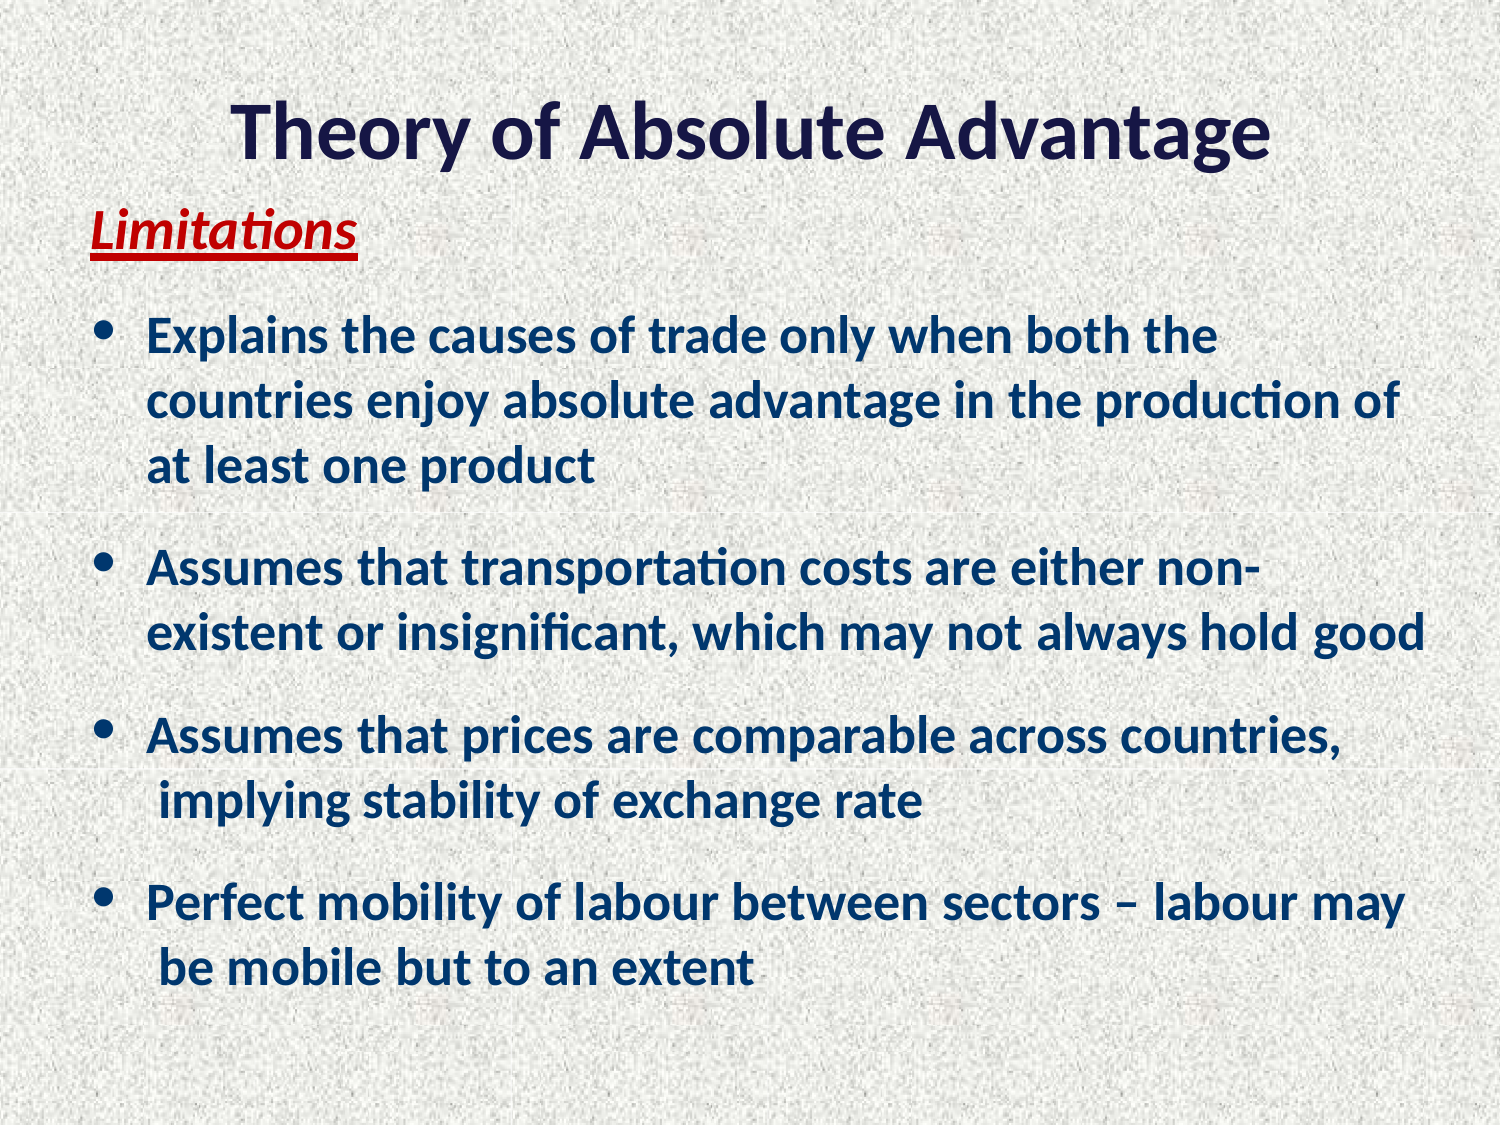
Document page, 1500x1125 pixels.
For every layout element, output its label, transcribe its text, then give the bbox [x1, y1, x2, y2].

text_box Limitations Explains the causes of trade only when both the countries enjoy absolute advantage in the production of at least one product Assumes that transportation costs are either non- existent or insignificant, which may not always hold good Assumes that prices are comparable across countries, implying stability of exchange rate Perfect mobility of labour between sectors – labour may be mobile but to an extent [87, 148, 1441, 997]
title Theory of Absolute Advantage [228, 73, 1284, 148]
text_box [0, 0, 1500, 1125]
